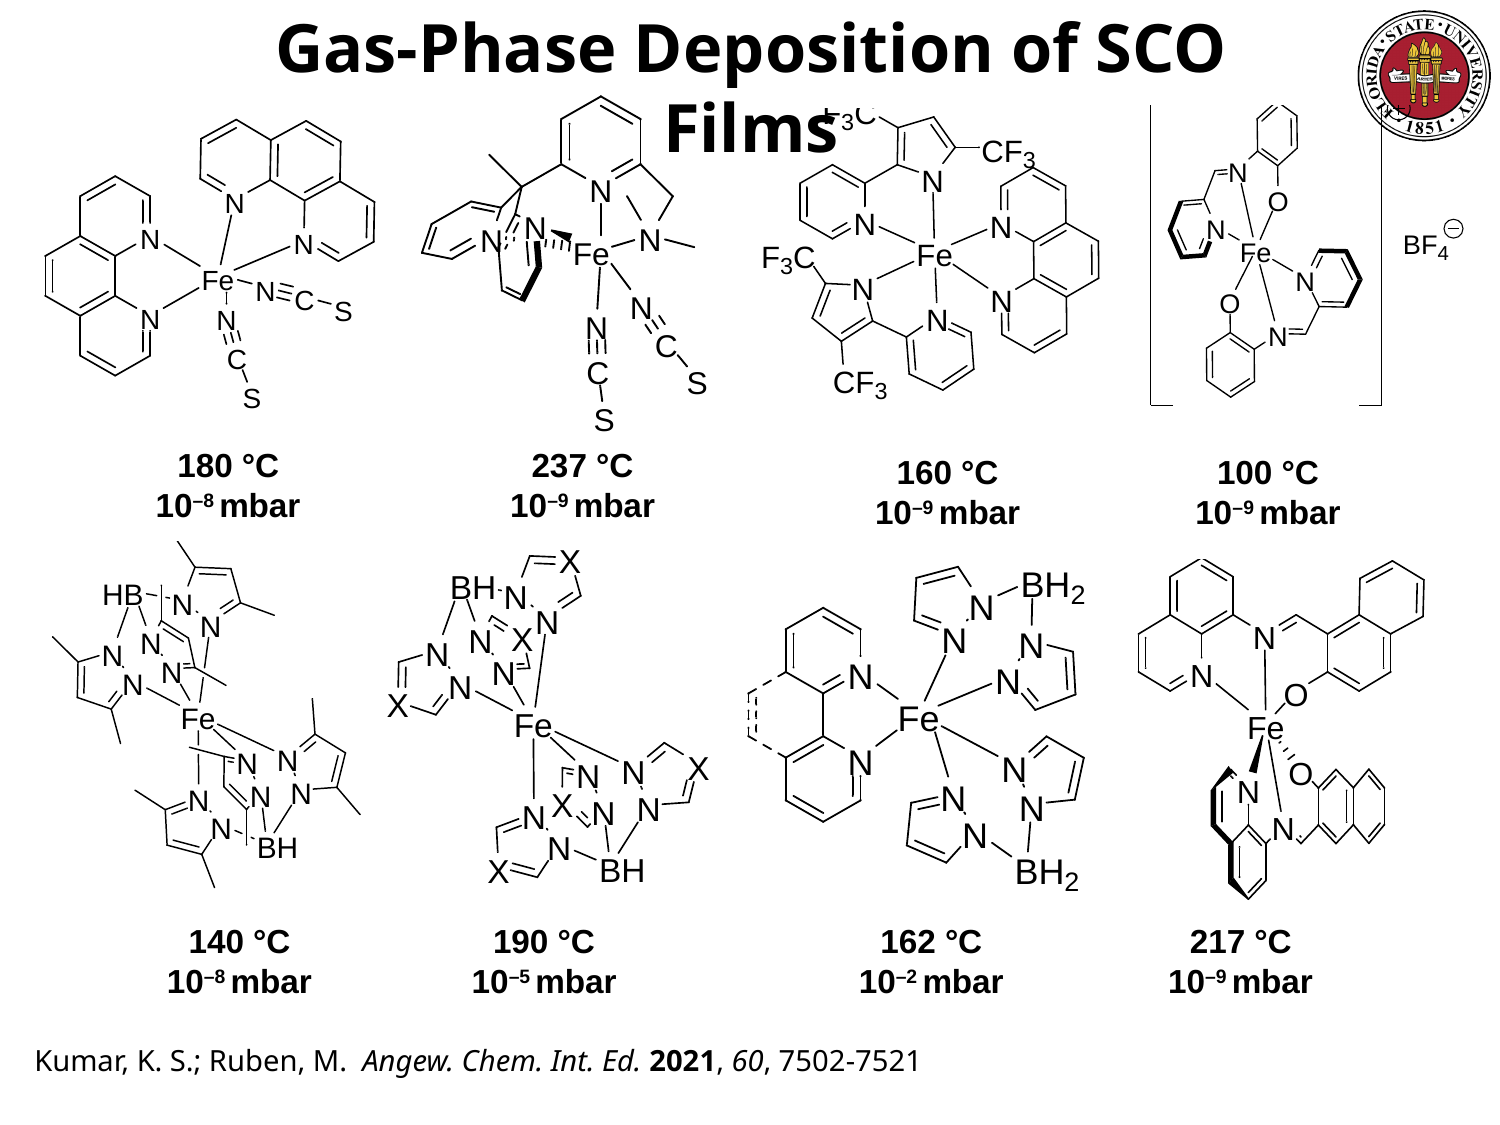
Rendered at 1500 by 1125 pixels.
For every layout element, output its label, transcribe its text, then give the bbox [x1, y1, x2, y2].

text_box 160 °C 10–9 mbar [860, 443, 1035, 539]
text_box 100 °C 10–9 mbar [1180, 443, 1356, 539]
text_box 237 °C 10–9 mbar [495, 452, 671, 532]
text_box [1145, 105, 1471, 429]
text_box Gas-Phase Deposition of SCO Films [172, 0, 1330, 174]
text_box 180 °C 10–8 mbar [140, 437, 316, 532]
text_box 162 °C 10–2 mbar [843, 913, 1019, 1008]
text_box 190 °C 10–5 mbar [456, 918, 632, 1008]
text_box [49, 541, 369, 907]
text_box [381, 548, 716, 909]
picture [1348, 0, 1500, 152]
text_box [419, 91, 721, 443]
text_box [758, 108, 1109, 426]
text_box Kumar, K. S.; Ruben, M. Angew. Chem. Int. Ed. 2021, 60, 7502-7521 [19, 1035, 945, 1085]
text_box 140 °C 10–8 mbar [152, 915, 327, 1008]
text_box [743, 558, 1095, 904]
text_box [1137, 558, 1436, 918]
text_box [38, 115, 382, 419]
text_box 217 °C 10–9 mbar [1153, 927, 1329, 1008]
